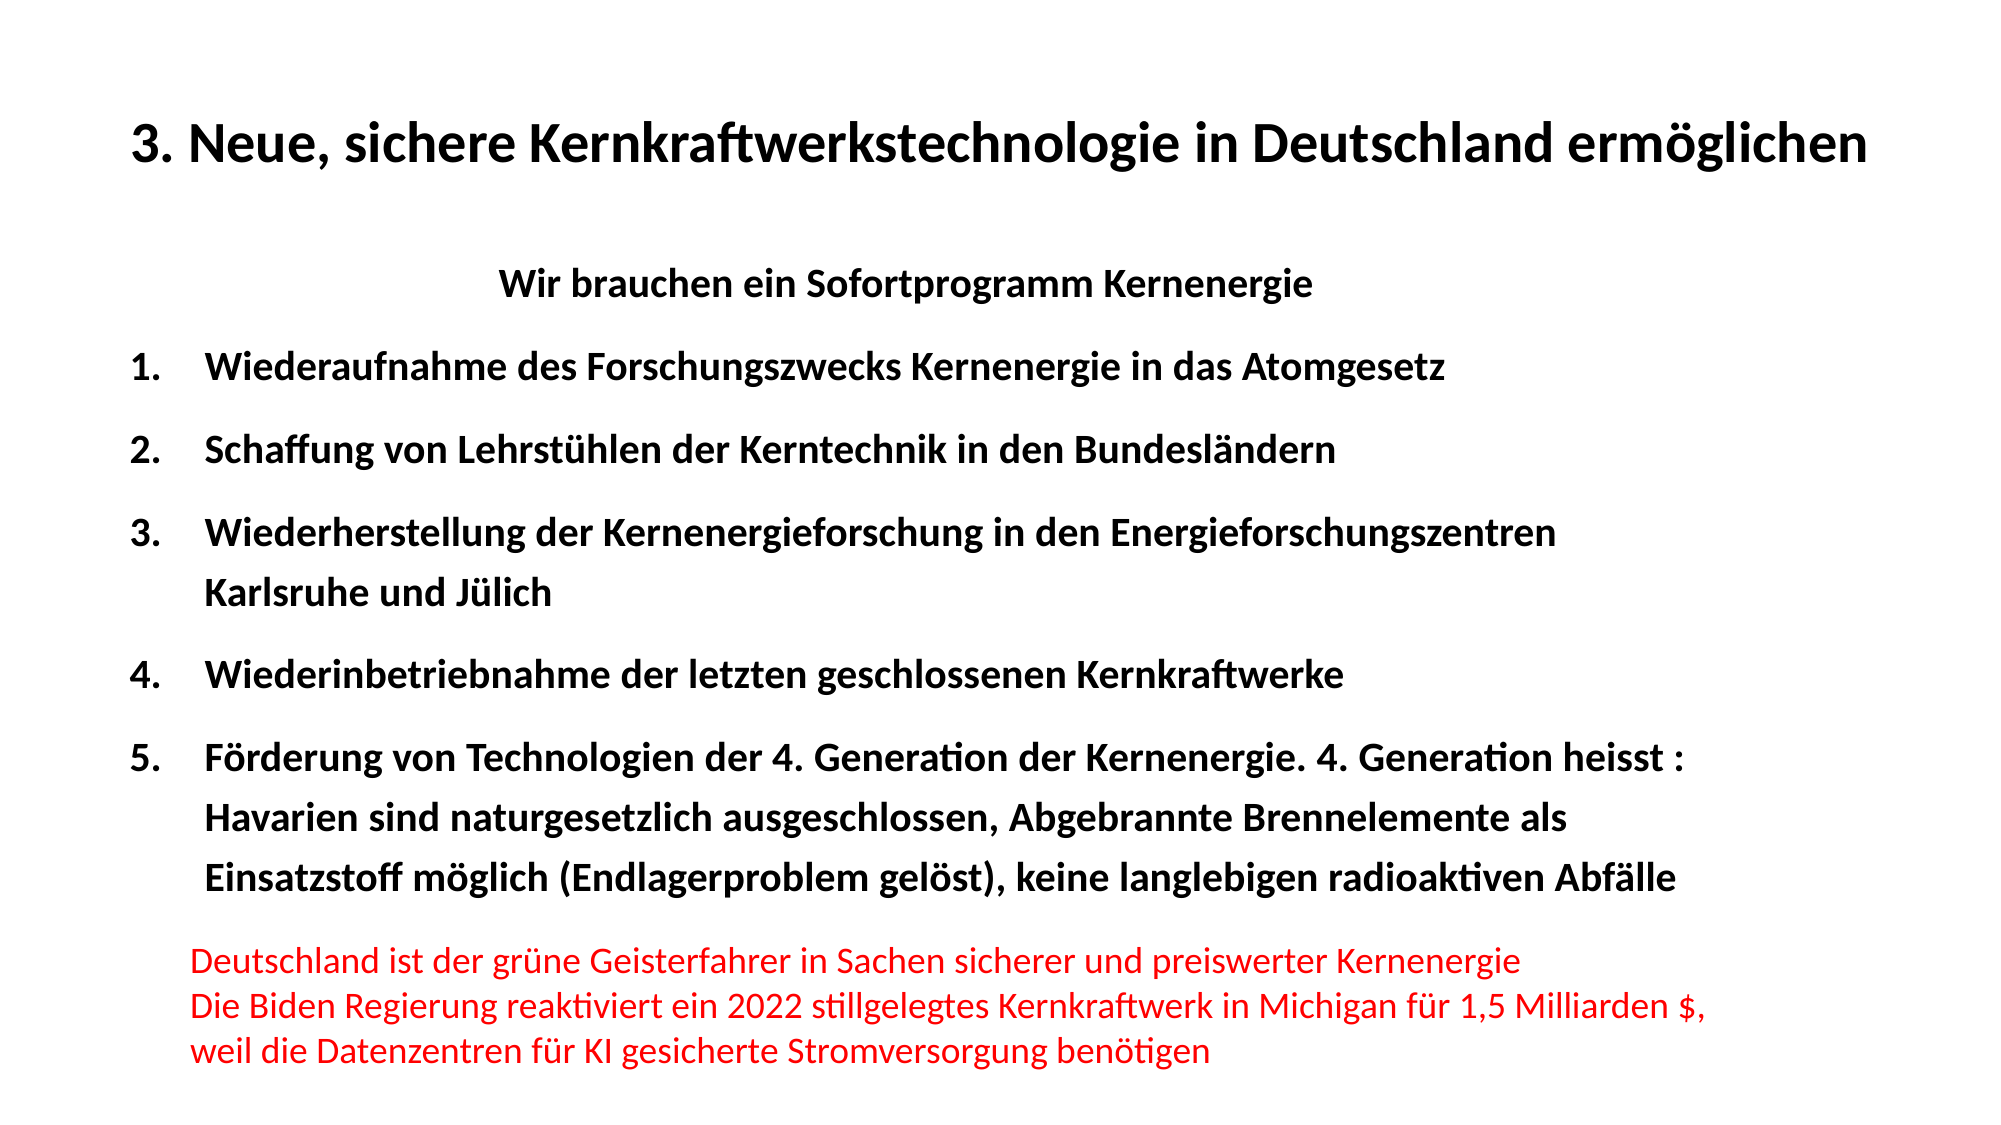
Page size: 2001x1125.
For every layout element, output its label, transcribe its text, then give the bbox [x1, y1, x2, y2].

title 3. Neue, sichere Kernkraftwerkstechnologie in Deutschland ermöglichen [99, 45, 1900, 233]
text_box Deutschland ist der grüne Geisterfahrer in Sachen sicherer und preiswerter Kernenergie Die Biden Regierung reaktiviert ein 2022 stillgelegtes Kernkraftwerk in Michigan für 1,5 Milliarden $, weil die Datenzentren für KI gesicherte Stromversorgung benötigen [175, 928, 1770, 1079]
text_box Wir brauchen ein Sofortprogramm Kernenergie Wiederaufnahme des Forschungszwecks Kernenergie in das Atomgesetz Schaffung von Lehrstühlen der Kerntechnik in den Bundesländern Wiederherstellung der Kernenergieforschung in den Energieforschungszentren Karlsruhe und Jülich Wiederinbetriebnahme der letzten geschlossenen Kernkraftwerke Förderung von Technologien der 4. Generation der Kernenergie. 4. Generation heisst : Havarien sind naturgesetzlich ausgeschlossen, Abgebrannte Brennelemente als Einsatzstoff möglich (Endlagerproblem gelöst), keine langlebigen radioaktiven Abfälle [114, 238, 1752, 1125]
